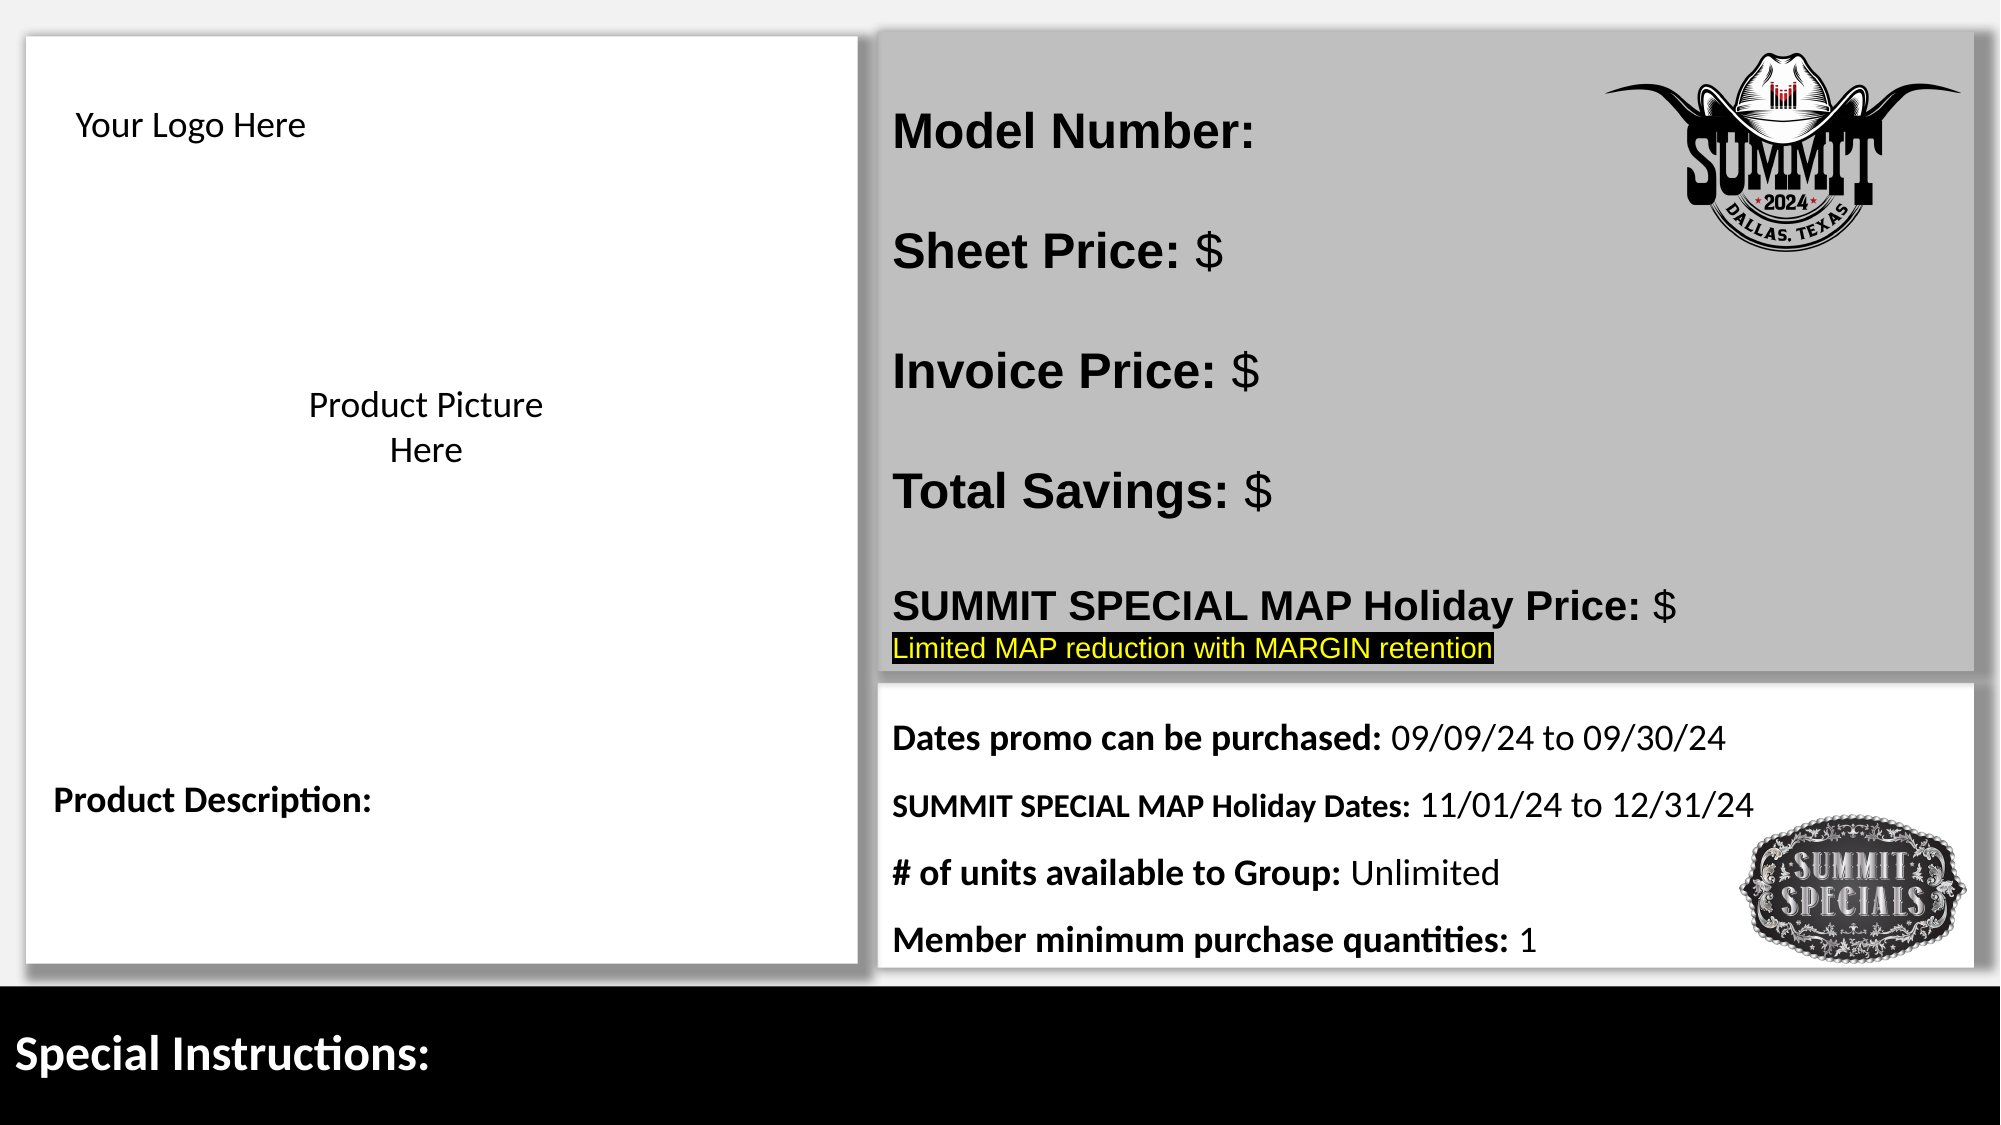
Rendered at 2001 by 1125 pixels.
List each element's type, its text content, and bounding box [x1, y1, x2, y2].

text_box Dates promo can be purchased: 09/09/24 to 09/30/24 SUMMIT SPECIAL MAP Holiday Dates: 11/01/24 to 12/31/24 # of units available to Group: Unlimited Member minimum purchase quantities: 1 [883, 690, 1974, 968]
picture [1739, 814, 1967, 964]
text_box [26, 36, 858, 964]
text_box Your Logo Here [60, 92, 326, 153]
text_box Model Number: Sheet Price: $ Invoice Price: $ Total Savings: $ SUMMIT SPECIAL MAP Holiday Price: $ Limited MAP reduction with MARGIN retention [878, 31, 1974, 672]
text_box Product Description: [39, 767, 831, 828]
text_box Special Instructions: [0, 1012, 2000, 1088]
text_box Product Picture Here [293, 372, 559, 478]
picture [1605, 28, 1961, 252]
